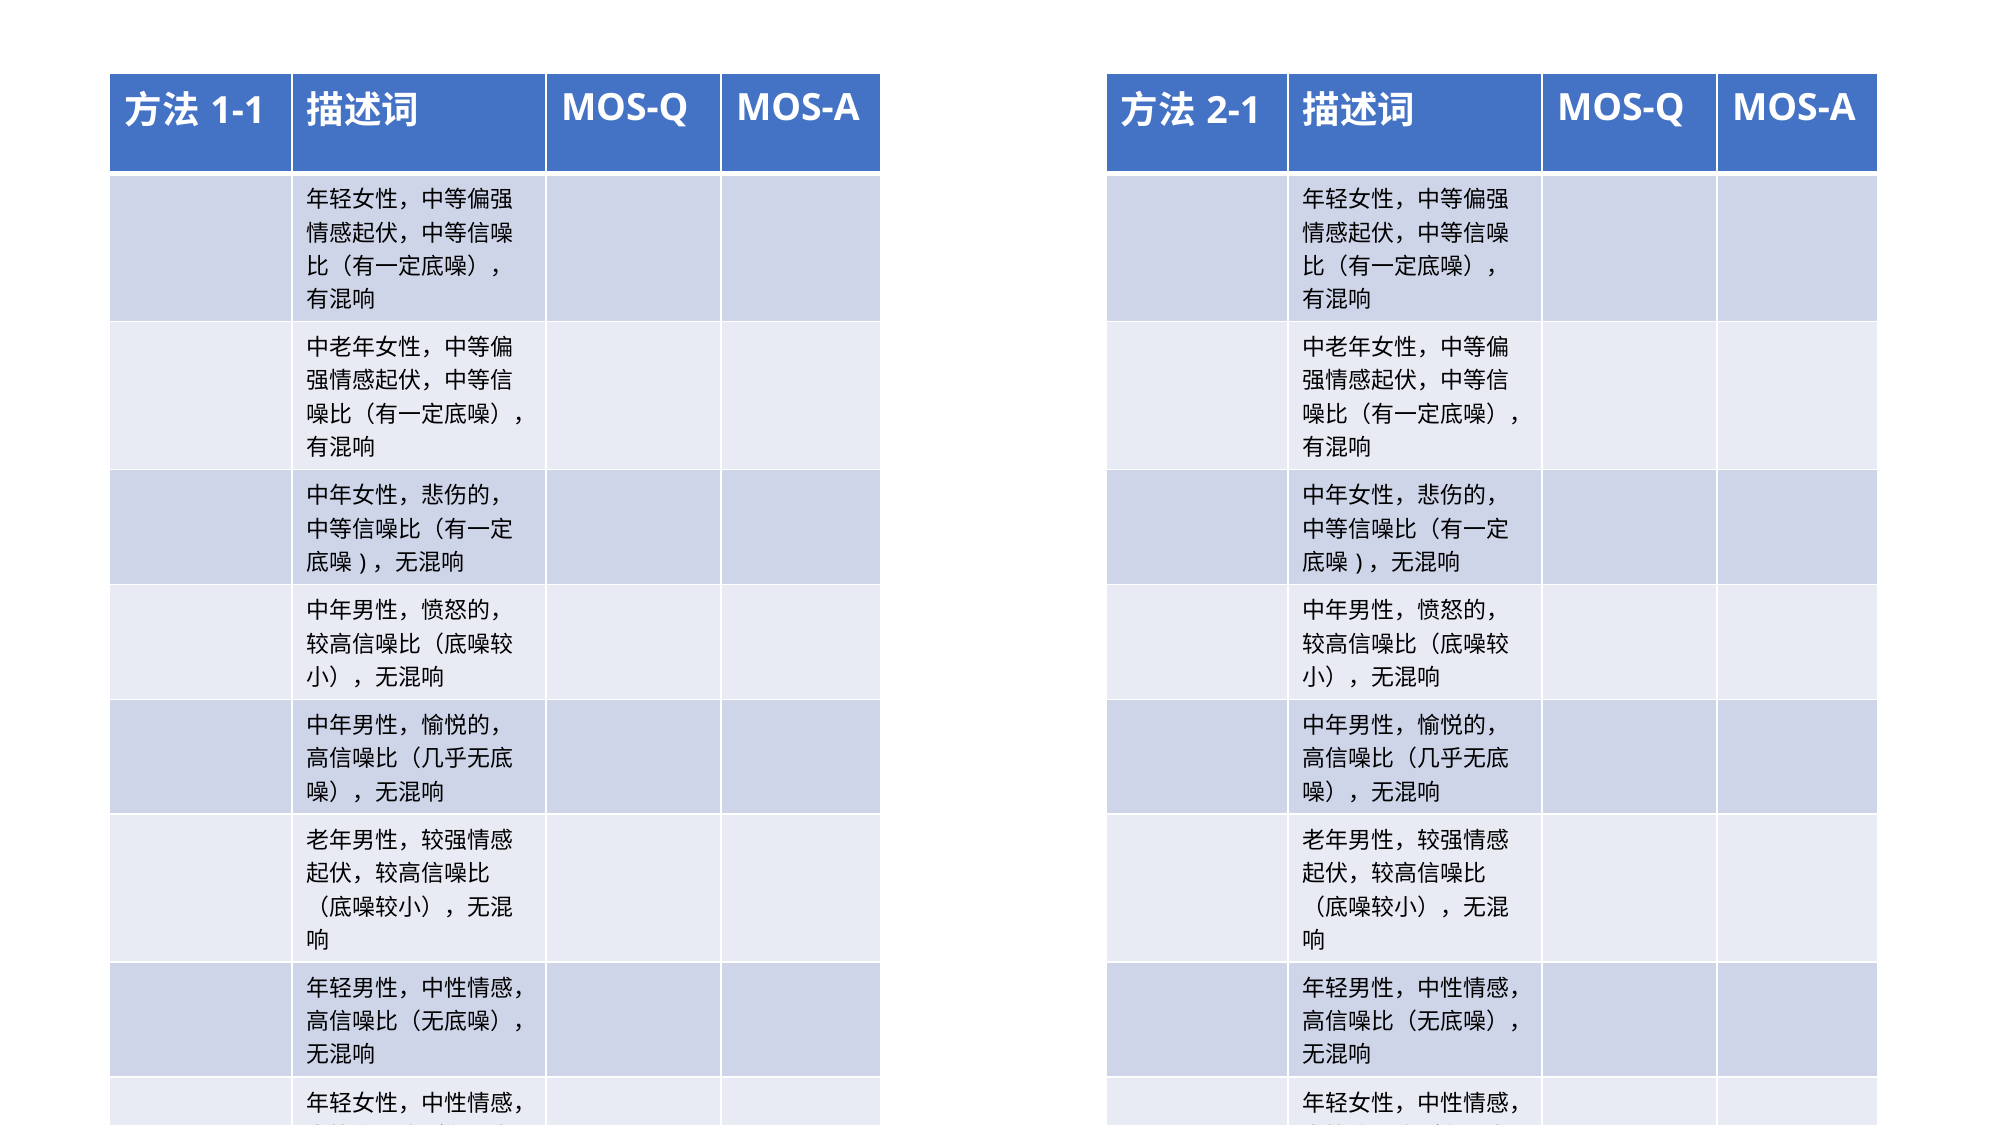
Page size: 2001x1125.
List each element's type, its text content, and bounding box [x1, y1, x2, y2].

table_cell [1543, 815, 1716, 961]
table_header 方法2-1 [1107, 74, 1287, 171]
table_cell [1718, 322, 1877, 469]
table_cell [1718, 1078, 1877, 1125]
table_header MOS-A [722, 74, 880, 171]
table_cell [110, 963, 291, 1076]
table_cell 年轻男性，中性情感，高信噪比（无底噪），无混响 [293, 963, 545, 1076]
table_cell 中年男性，愤怒的，较高信噪比（底噪较小），无混响 [293, 585, 545, 699]
table_cell [722, 176, 880, 321]
table_header 方法1-1 [110, 74, 291, 171]
table_cell [722, 815, 880, 961]
table_cell [547, 1078, 720, 1125]
table_cell [1543, 585, 1716, 699]
table_header 描述词 [293, 74, 545, 171]
table_cell [110, 700, 291, 813]
table_cell [1543, 176, 1716, 321]
table_cell 中年男性，愉悦的，高信噪比（几乎无底噪），无混响 [1289, 700, 1541, 813]
table_cell 年轻女性，中等偏强情感起伏，中等信噪比（有一定底噪），有混响 [1289, 176, 1541, 321]
table_cell [1107, 815, 1287, 961]
table_cell 中年男性，愤怒的，较高信噪比（底噪较小），无混响 [1289, 585, 1541, 699]
table_cell [1543, 963, 1716, 1076]
table_cell [1718, 700, 1877, 813]
table_cell [1718, 963, 1877, 1076]
table_cell 中老年女性，中等偏强情感起伏，中等信噪比（有一定底噪），有混响 [1289, 322, 1541, 469]
table_cell 年轻男性，中性情感，高信噪比（无底噪），无混响 [1289, 963, 1541, 1076]
table_cell [547, 470, 720, 584]
table_cell [110, 176, 291, 321]
table_cell [1718, 176, 1877, 321]
table_cell 年轻女性，中性情感，中等信噪比（有一定底噪)，无混响 [293, 1078, 545, 1125]
table_cell [1107, 1078, 1287, 1125]
table_cell [722, 322, 880, 469]
table_cell [1543, 322, 1716, 469]
table_cell 中年男性，愉悦的，高信噪比（几乎无底噪），无混响 [293, 700, 545, 813]
table_cell [110, 815, 291, 961]
table_cell 中年女性，悲伤的，中等信噪比（有一定底噪)，无混响 [293, 470, 545, 584]
table_cell 年轻女性，中等偏强情感起伏，中等信噪比（有一定底噪），有混响 [293, 176, 545, 321]
table_cell [547, 963, 720, 1076]
table_cell [547, 815, 720, 961]
table_cell [1107, 700, 1287, 813]
table_header MOS-A [1718, 74, 1877, 171]
table_cell [1718, 815, 1877, 961]
table_cell 中老年女性，中等偏强情感起伏，中等信噪比（有一定底噪），有混响 [293, 322, 545, 469]
table_header MOS-Q [547, 74, 720, 171]
table_cell 中年女性，悲伤的，中等信噪比（有一定底噪)，无混响 [1289, 470, 1541, 584]
table_header MOS-Q [1543, 74, 1716, 171]
table_cell [1543, 470, 1716, 584]
table_cell 老年男性，较强情感起伏，较高信噪比（底噪较小），无混响 [293, 815, 545, 961]
table_cell [1107, 585, 1287, 699]
table_cell [722, 700, 880, 813]
table_cell [1107, 176, 1287, 321]
table_cell [547, 176, 720, 321]
table_cell [110, 470, 291, 584]
table_cell [722, 1078, 880, 1125]
table_cell 年轻女性，中性情感，中等信噪比（有一定底噪)，无混响 [1289, 1078, 1541, 1125]
table_cell [722, 470, 880, 584]
table_cell [1718, 470, 1877, 584]
table_cell [1107, 963, 1287, 1076]
table_cell [547, 585, 720, 699]
table_cell [1107, 322, 1287, 469]
table_cell [722, 963, 880, 1076]
table_cell [110, 585, 291, 699]
table_header 描述词 [1289, 74, 1541, 171]
table_cell [110, 1078, 291, 1125]
table_cell [722, 585, 880, 699]
table_cell [1543, 700, 1716, 813]
table_cell [1543, 1078, 1716, 1125]
table_cell [1107, 470, 1287, 584]
table_cell [1718, 585, 1877, 699]
table_cell [547, 322, 720, 469]
table_cell [547, 700, 720, 813]
table_cell [110, 322, 291, 469]
table_cell 老年男性，较强情感起伏，较高信噪比（底噪较小），无混响 [1289, 815, 1541, 961]
